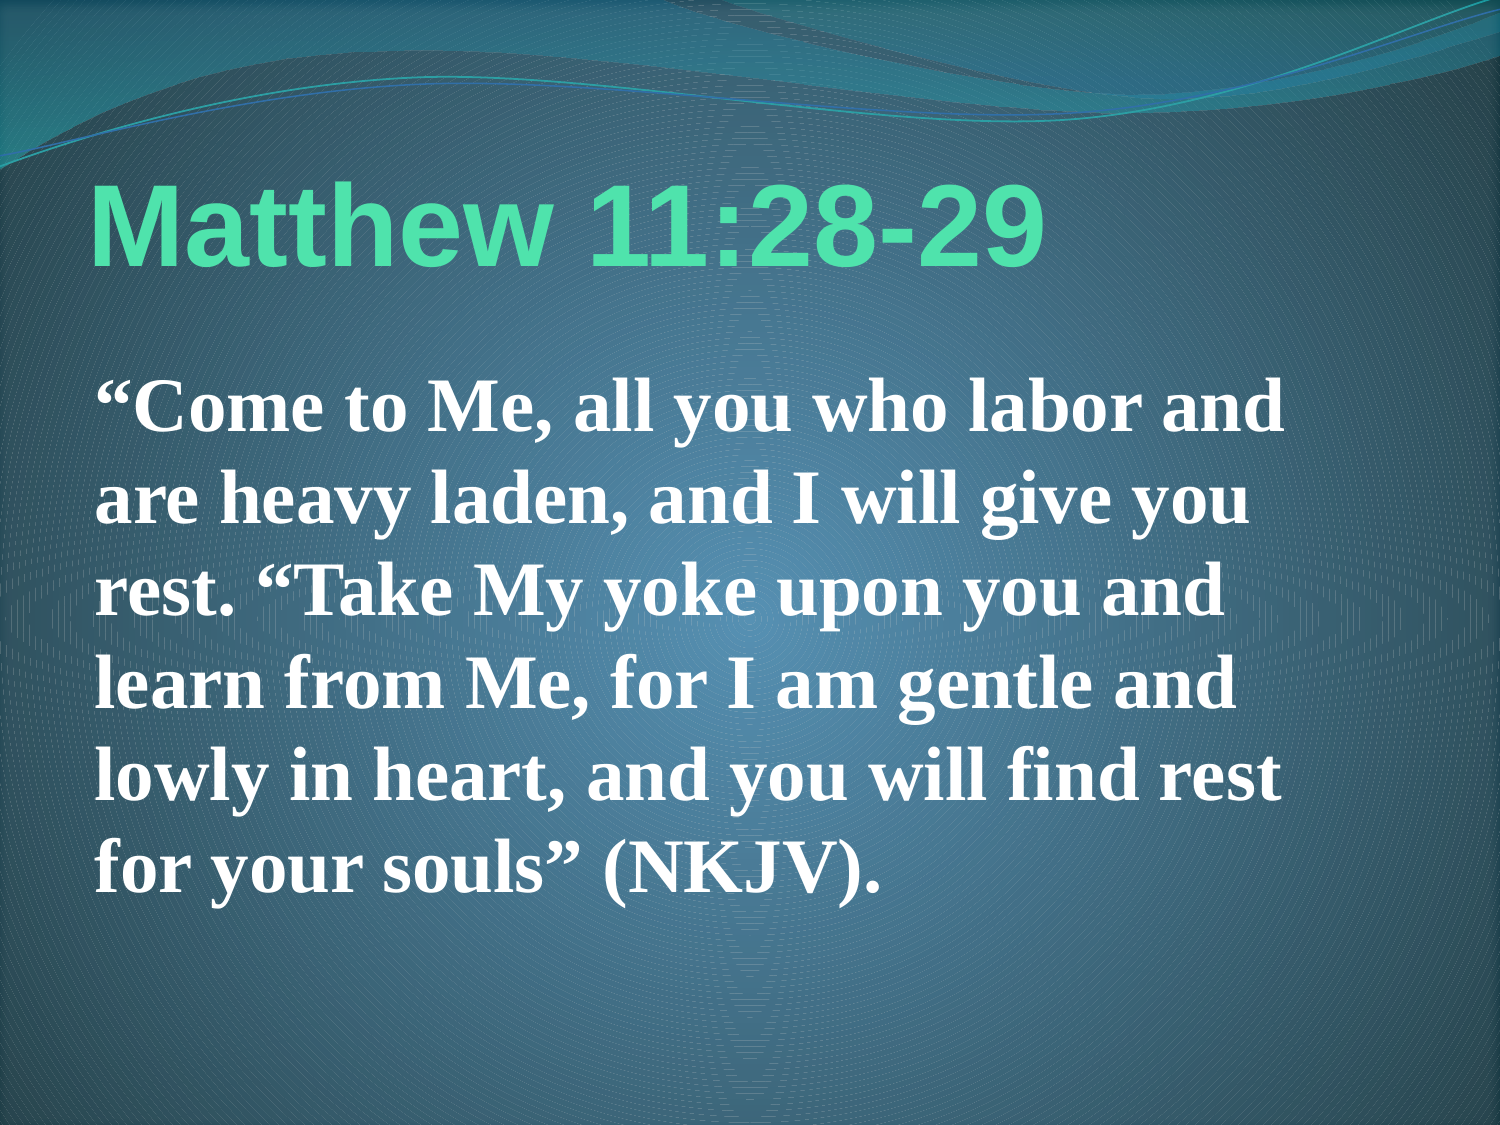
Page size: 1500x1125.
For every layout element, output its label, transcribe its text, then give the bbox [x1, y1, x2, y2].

title Matthew 11:28-29 [86, 141, 1362, 290]
list “Come to Me, all you who labor and are heavy laden, and I will give you rest. “Take My yoke upon you and learn from Me, for I am gentle and lowly in heart, and you will find rest for your souls” (NKJV). [86, 346, 1397, 1054]
